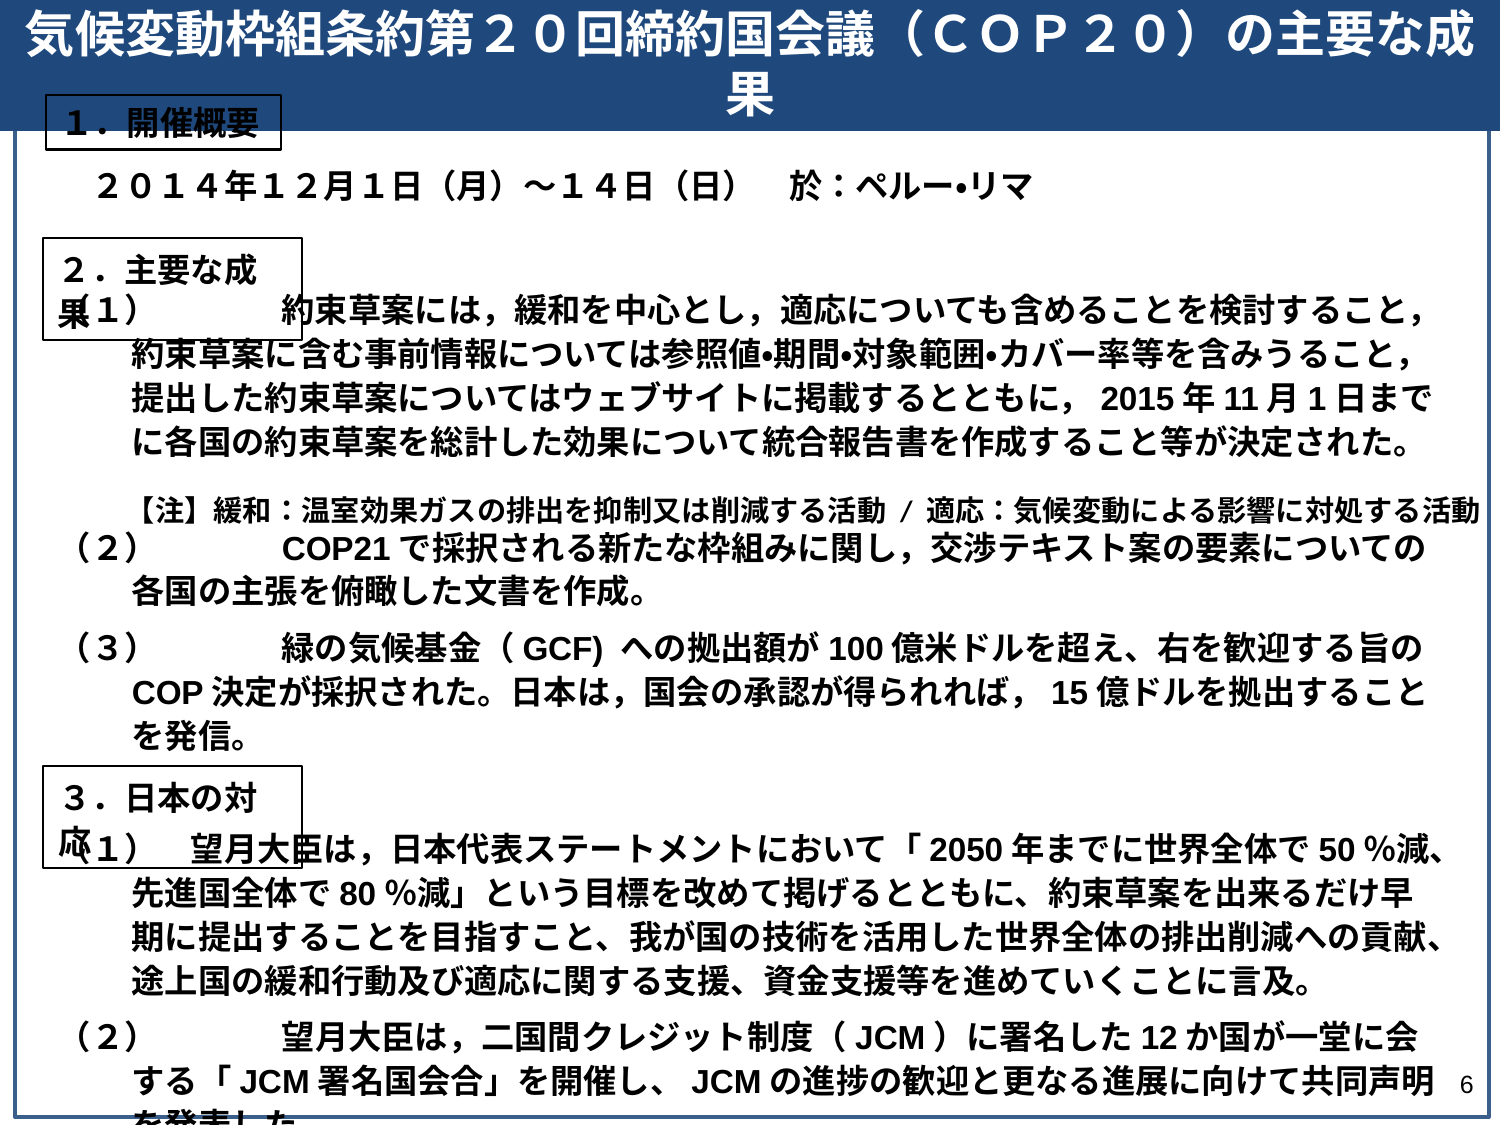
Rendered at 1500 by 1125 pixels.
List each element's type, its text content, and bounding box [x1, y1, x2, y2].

text_box １．開催概要 [45, 94, 281, 150]
slide_number 6 [1466, 1053, 1489, 1114]
text_box [1480, 131, 1491, 225]
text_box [42, 764, 1461, 1116]
text_box [1465, 769, 1491, 1119]
text_box 気候変動枠組条約第２０回締約国会議（ＣＯＰ２０）の主要な成果 [0, 0, 1500, 131]
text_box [42, 226, 1500, 761]
text_box [13, 131, 41, 1119]
text_box ２０１４年１２月１日（月）～１４日（日） 於：ペルー・リマ [41, 103, 1480, 226]
